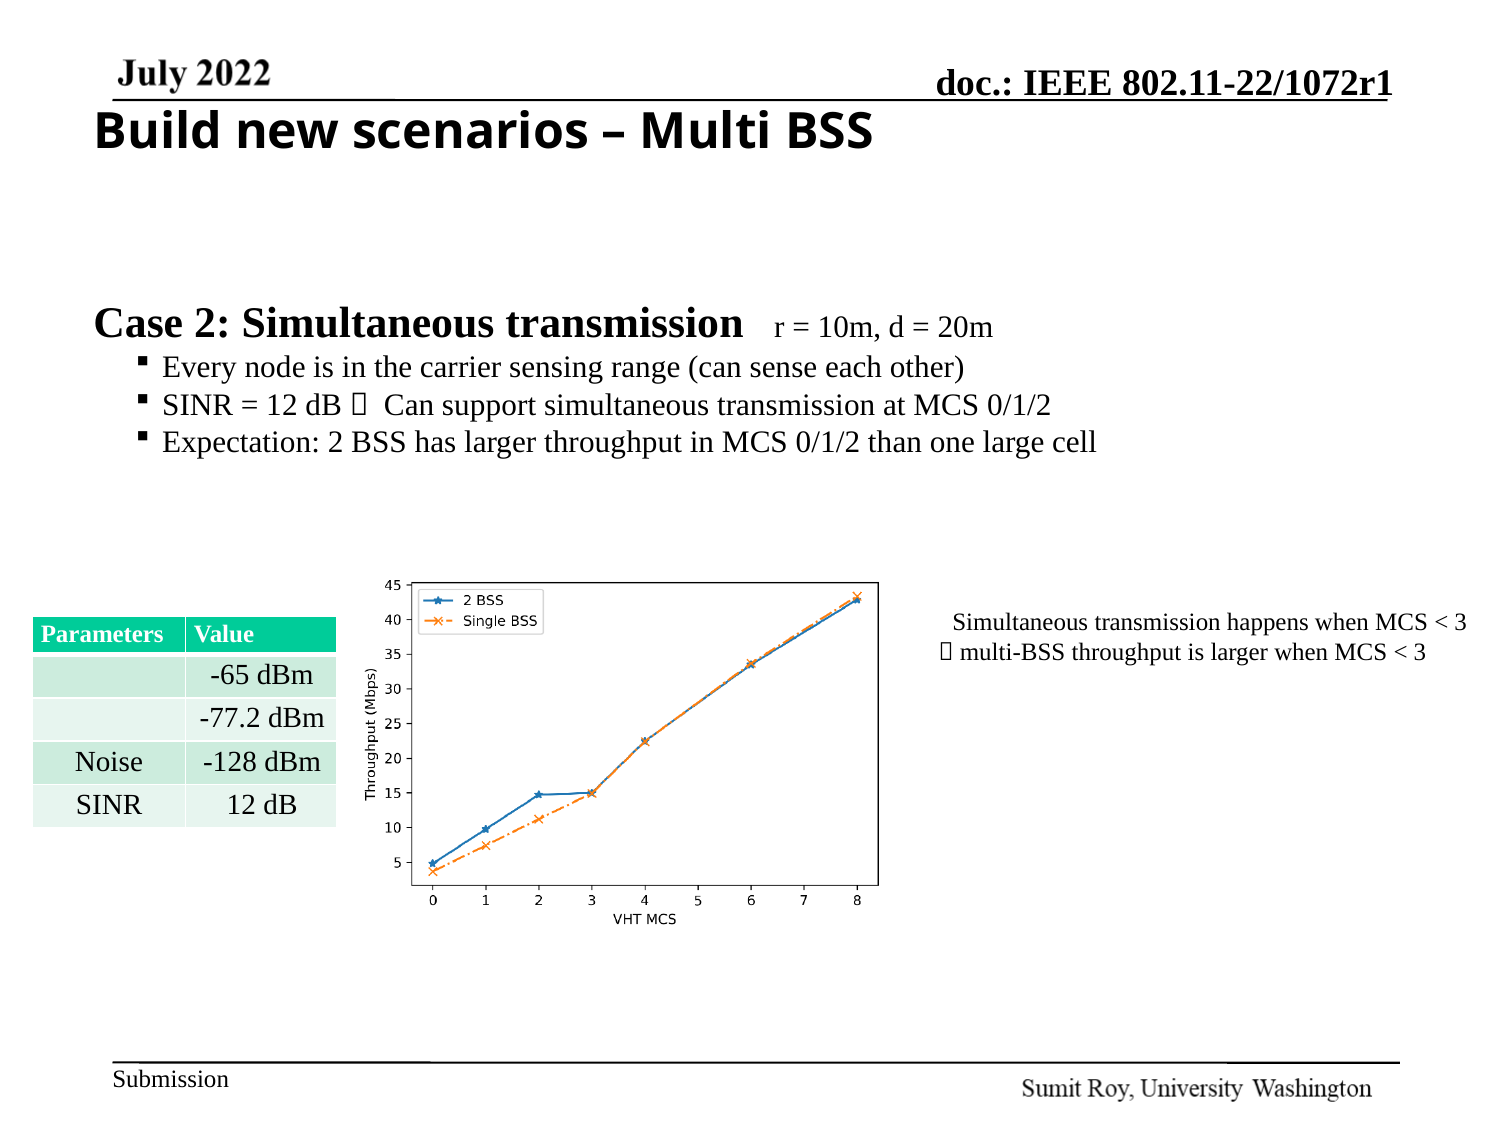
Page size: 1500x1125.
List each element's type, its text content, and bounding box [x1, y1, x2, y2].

picture [872, 1064, 1389, 1119]
text_box Simultaneous transmission happens when MCS < 3  multi-BSS throughput is larger when MCS < 3 [942, 597, 1486, 703]
title Build new scenarios – Multi BSS [78, 2, 1422, 167]
text_box Case 2: Simultaneous transmission r = 10m, d = 20m Every node is in the carrier sensing range (can sense each other) SINR = 12 dB  Can support simultaneous transmission at MCS 0/1/2 Expectation: 2 BSS has larger throughput in MCS 0/1/2 than one large cell [78, 286, 1388, 504]
picture [94, 34, 496, 118]
picture [336, 533, 938, 935]
